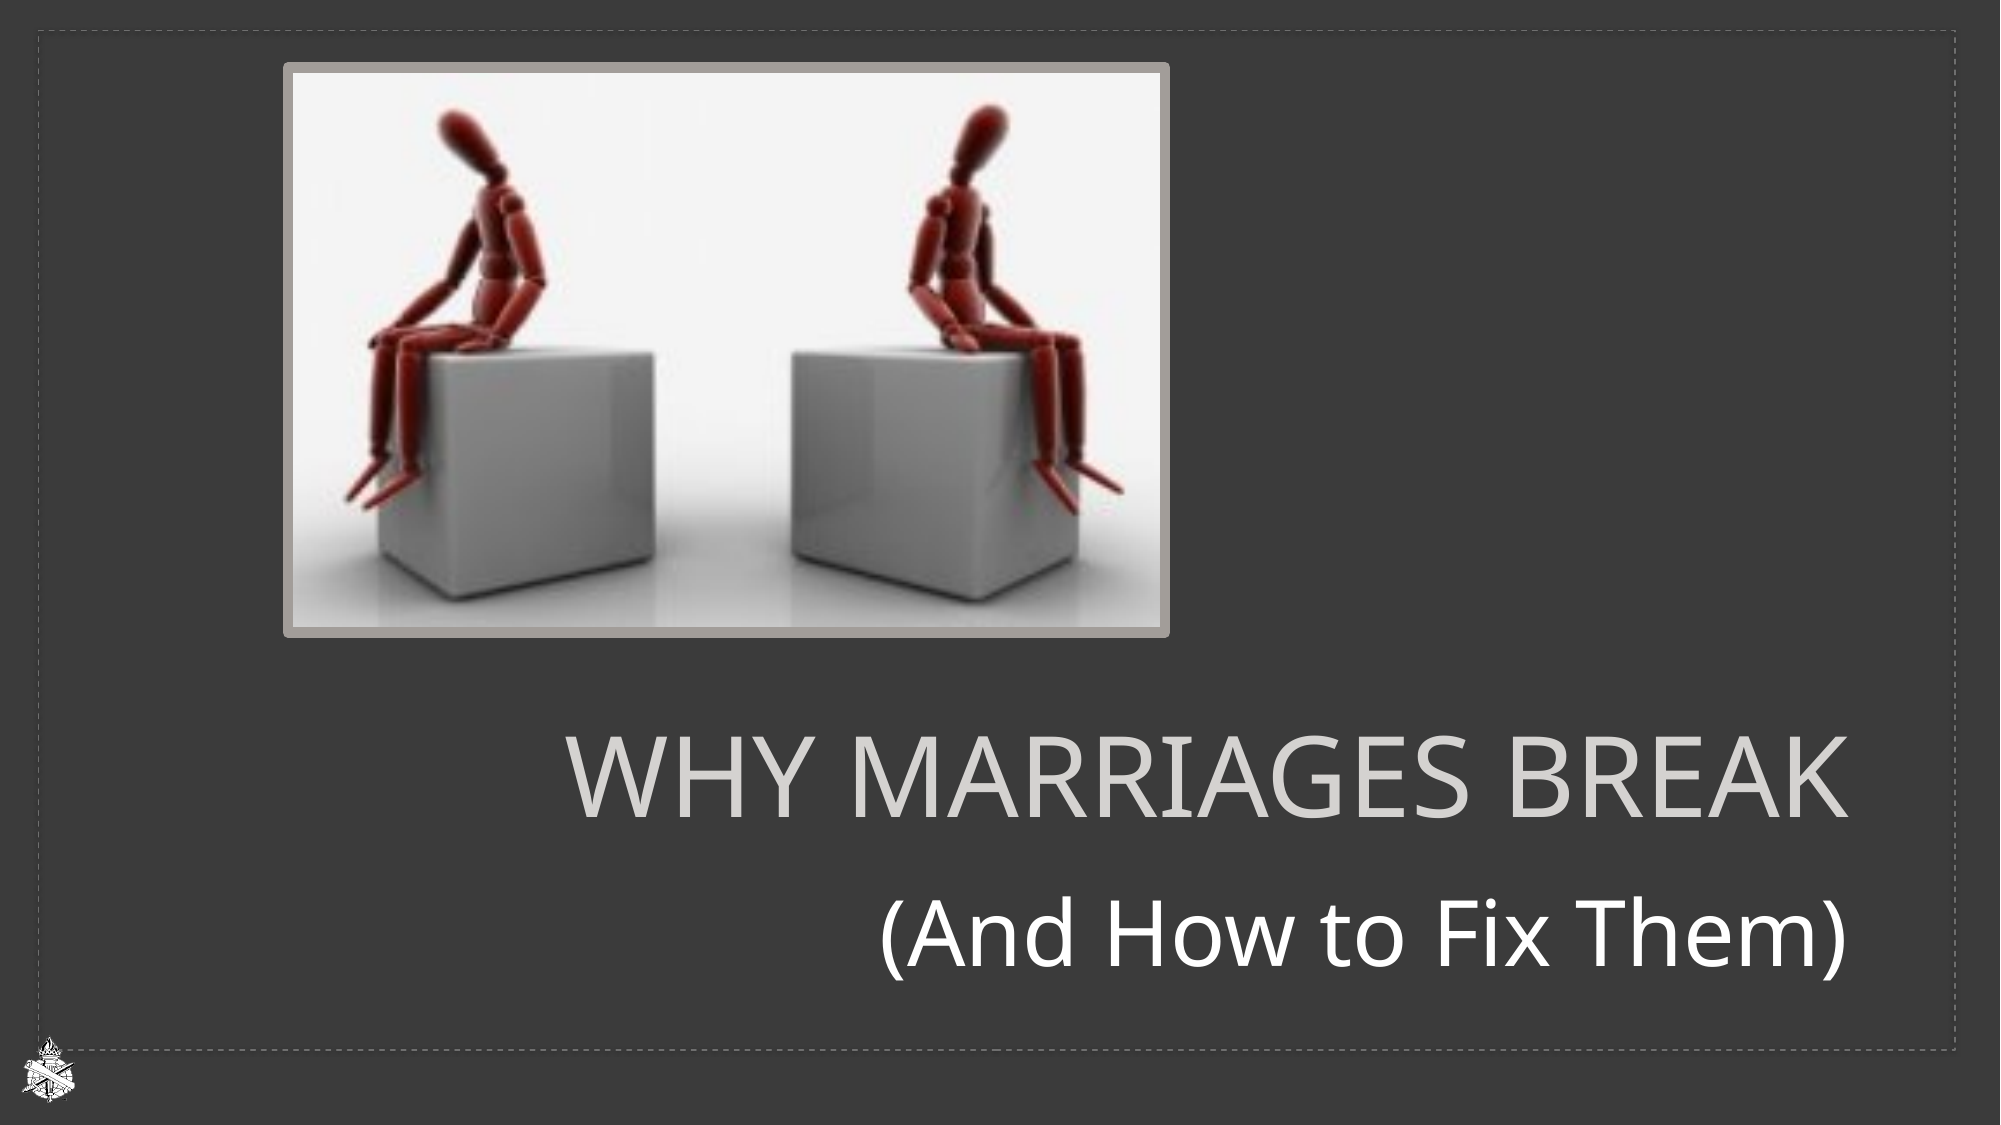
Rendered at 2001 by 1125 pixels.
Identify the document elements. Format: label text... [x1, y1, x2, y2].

title Why Marriages Break [50, 662, 1866, 875]
list (And How to Fix Them) [466, 875, 1864, 1043]
picture [292, 72, 1161, 628]
picture [20, 1034, 76, 1104]
